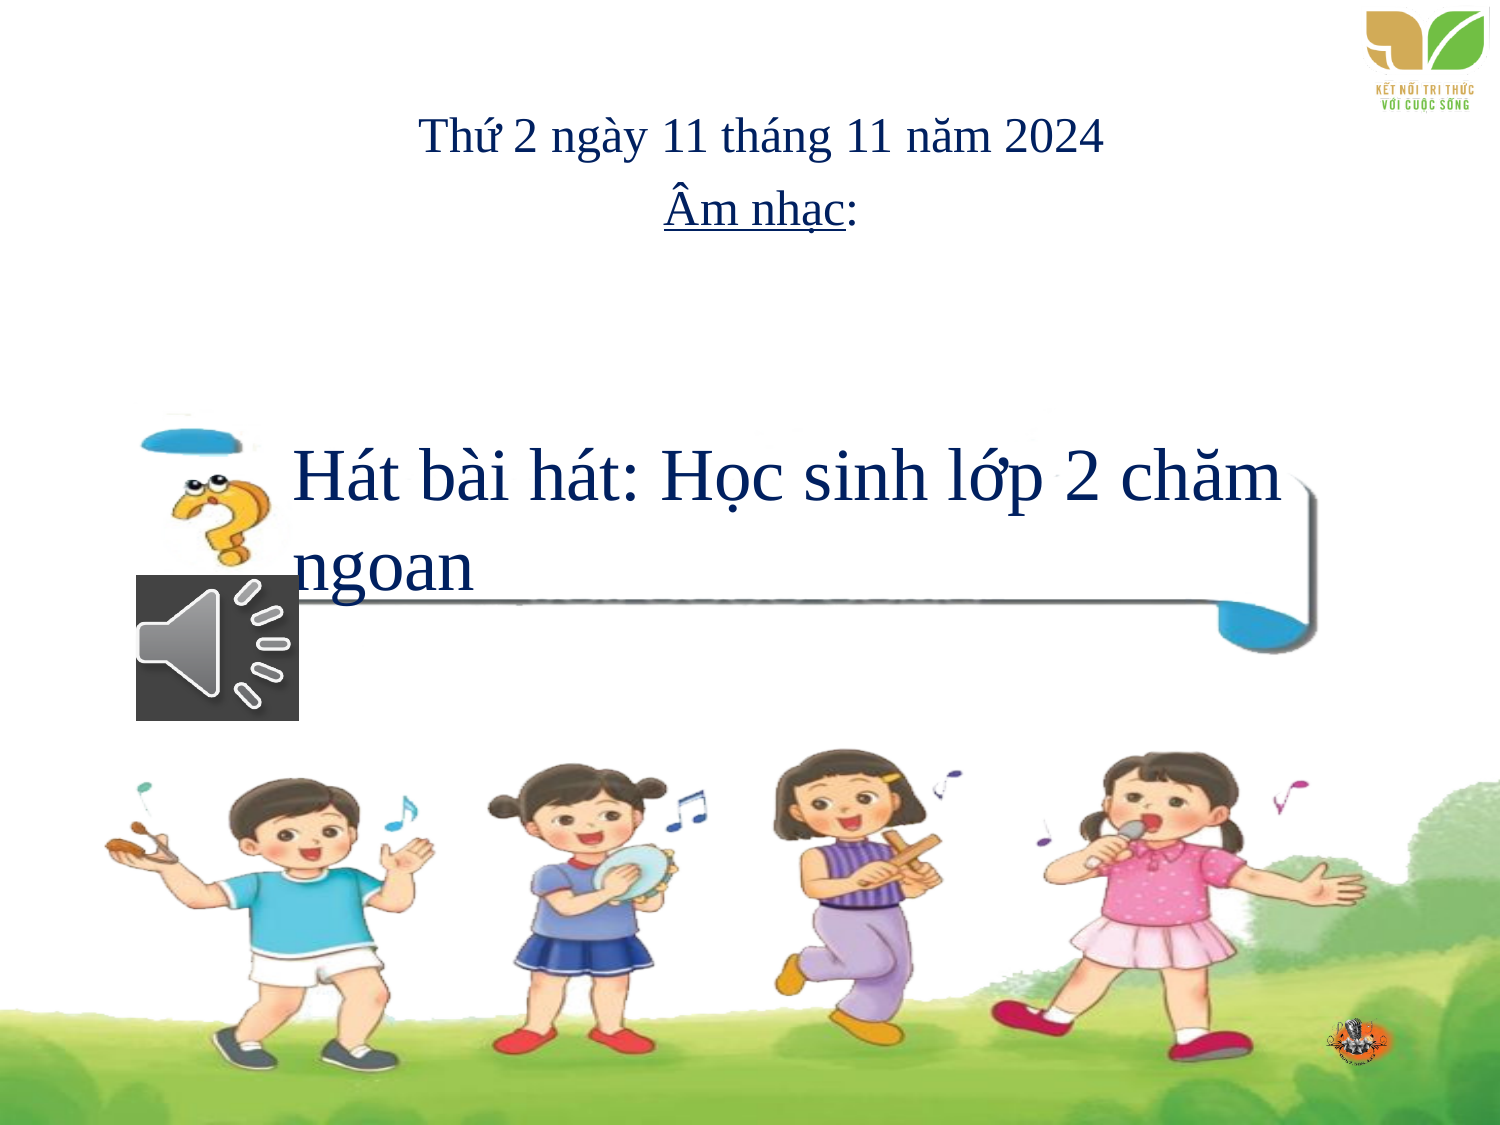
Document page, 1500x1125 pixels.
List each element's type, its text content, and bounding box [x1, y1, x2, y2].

text_box Hát bài hát: Học sinh lớp 2 chăm ngoan [277, 418, 1341, 614]
picture [0, 0, 1500, 1125]
text_box Thứ 2 ngày 11 tháng 11 năm 2024 Âm nhạc: [134, 82, 1387, 244]
